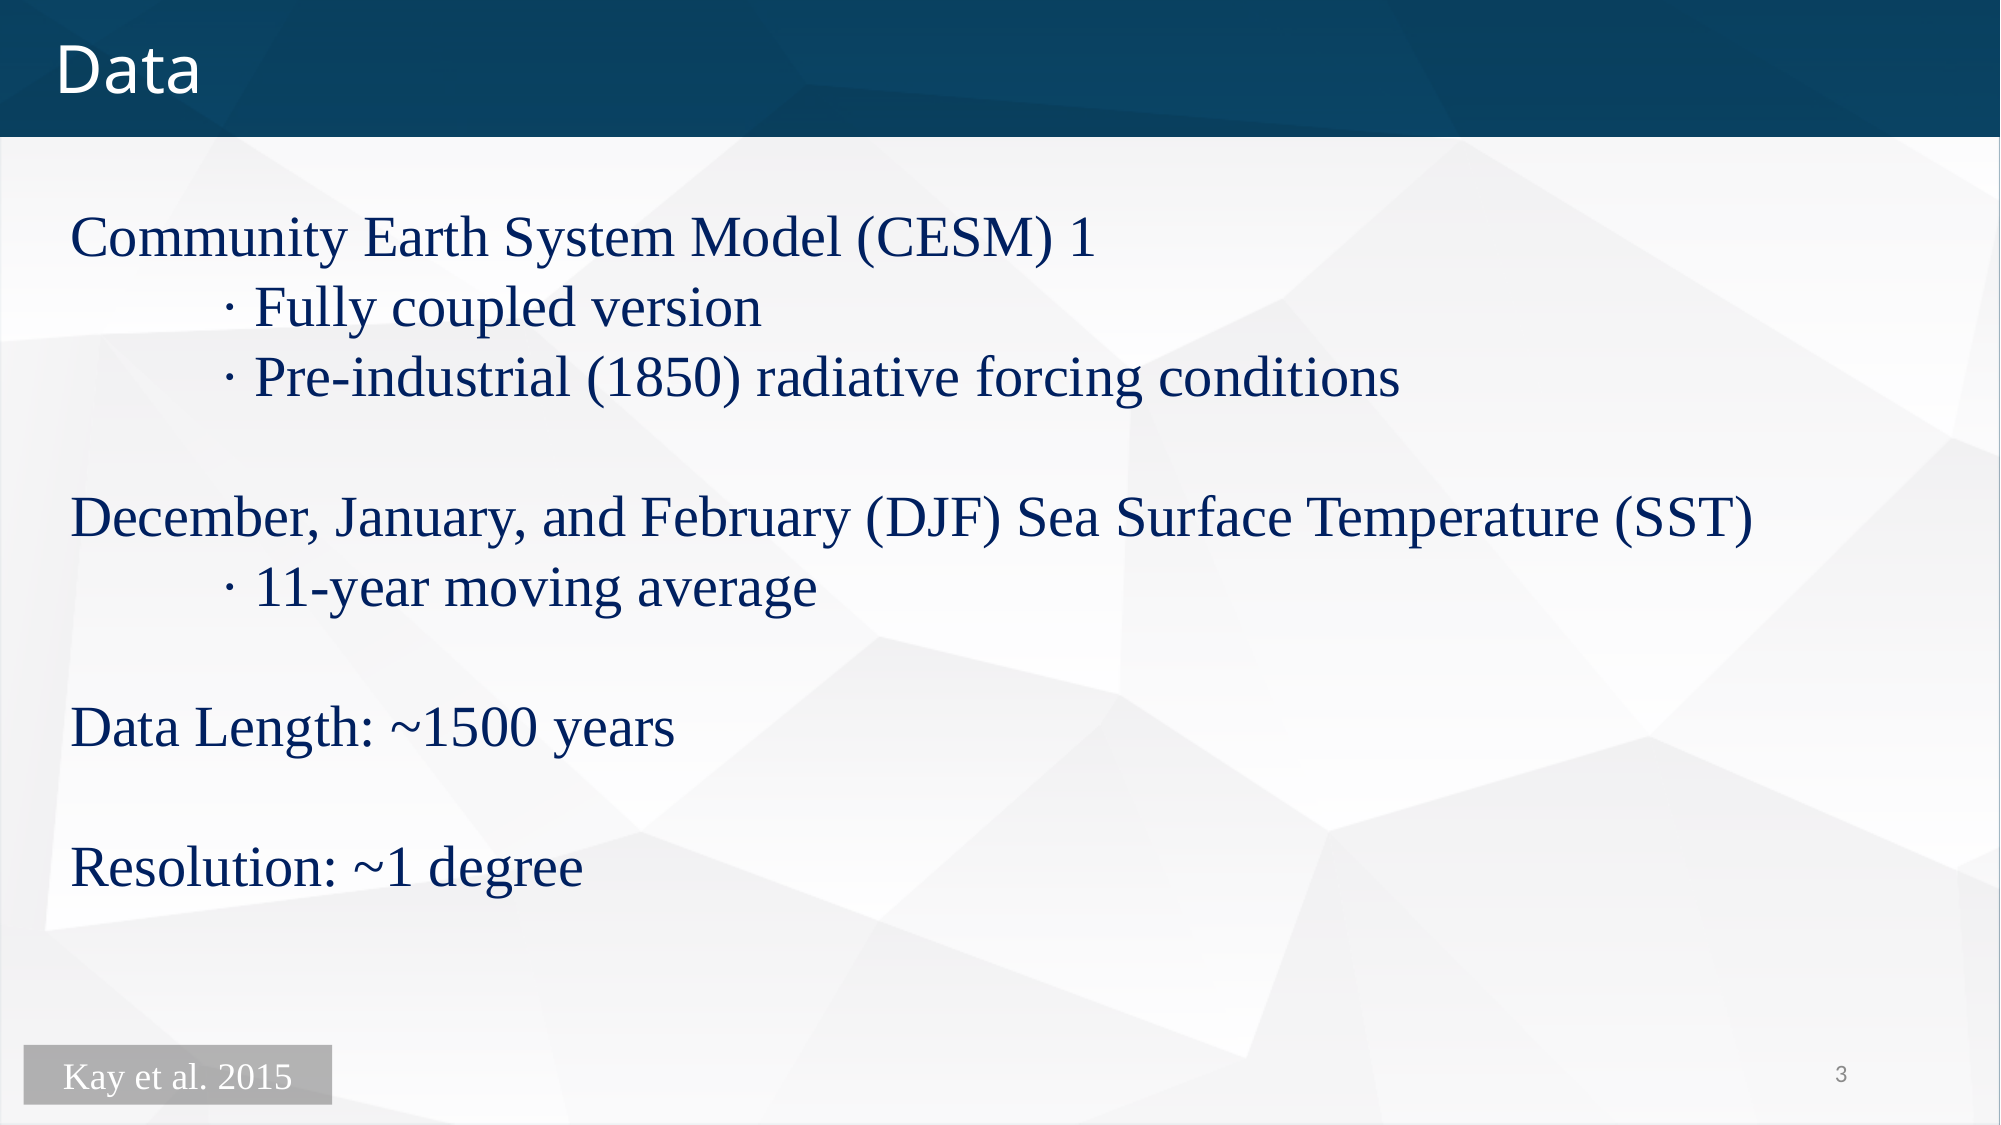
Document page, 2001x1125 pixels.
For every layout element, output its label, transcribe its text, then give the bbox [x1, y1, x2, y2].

picture [0, 0, 2000, 1125]
text_box Kay et al. 2015 [23, 1044, 333, 1105]
text_box Data [0, 19, 218, 115]
text_box Community Earth System Model (CESM) 1 · Fully coupled version · Pre-industrial (1850) radiative forcing conditions December, January, and February (DJF) Sea Surface Temperature (SST) · 11-year moving average Data Length: ~1500 years Resolution: ~1 degree [55, 190, 1907, 976]
slide_number 3 [1412, 1042, 1863, 1103]
